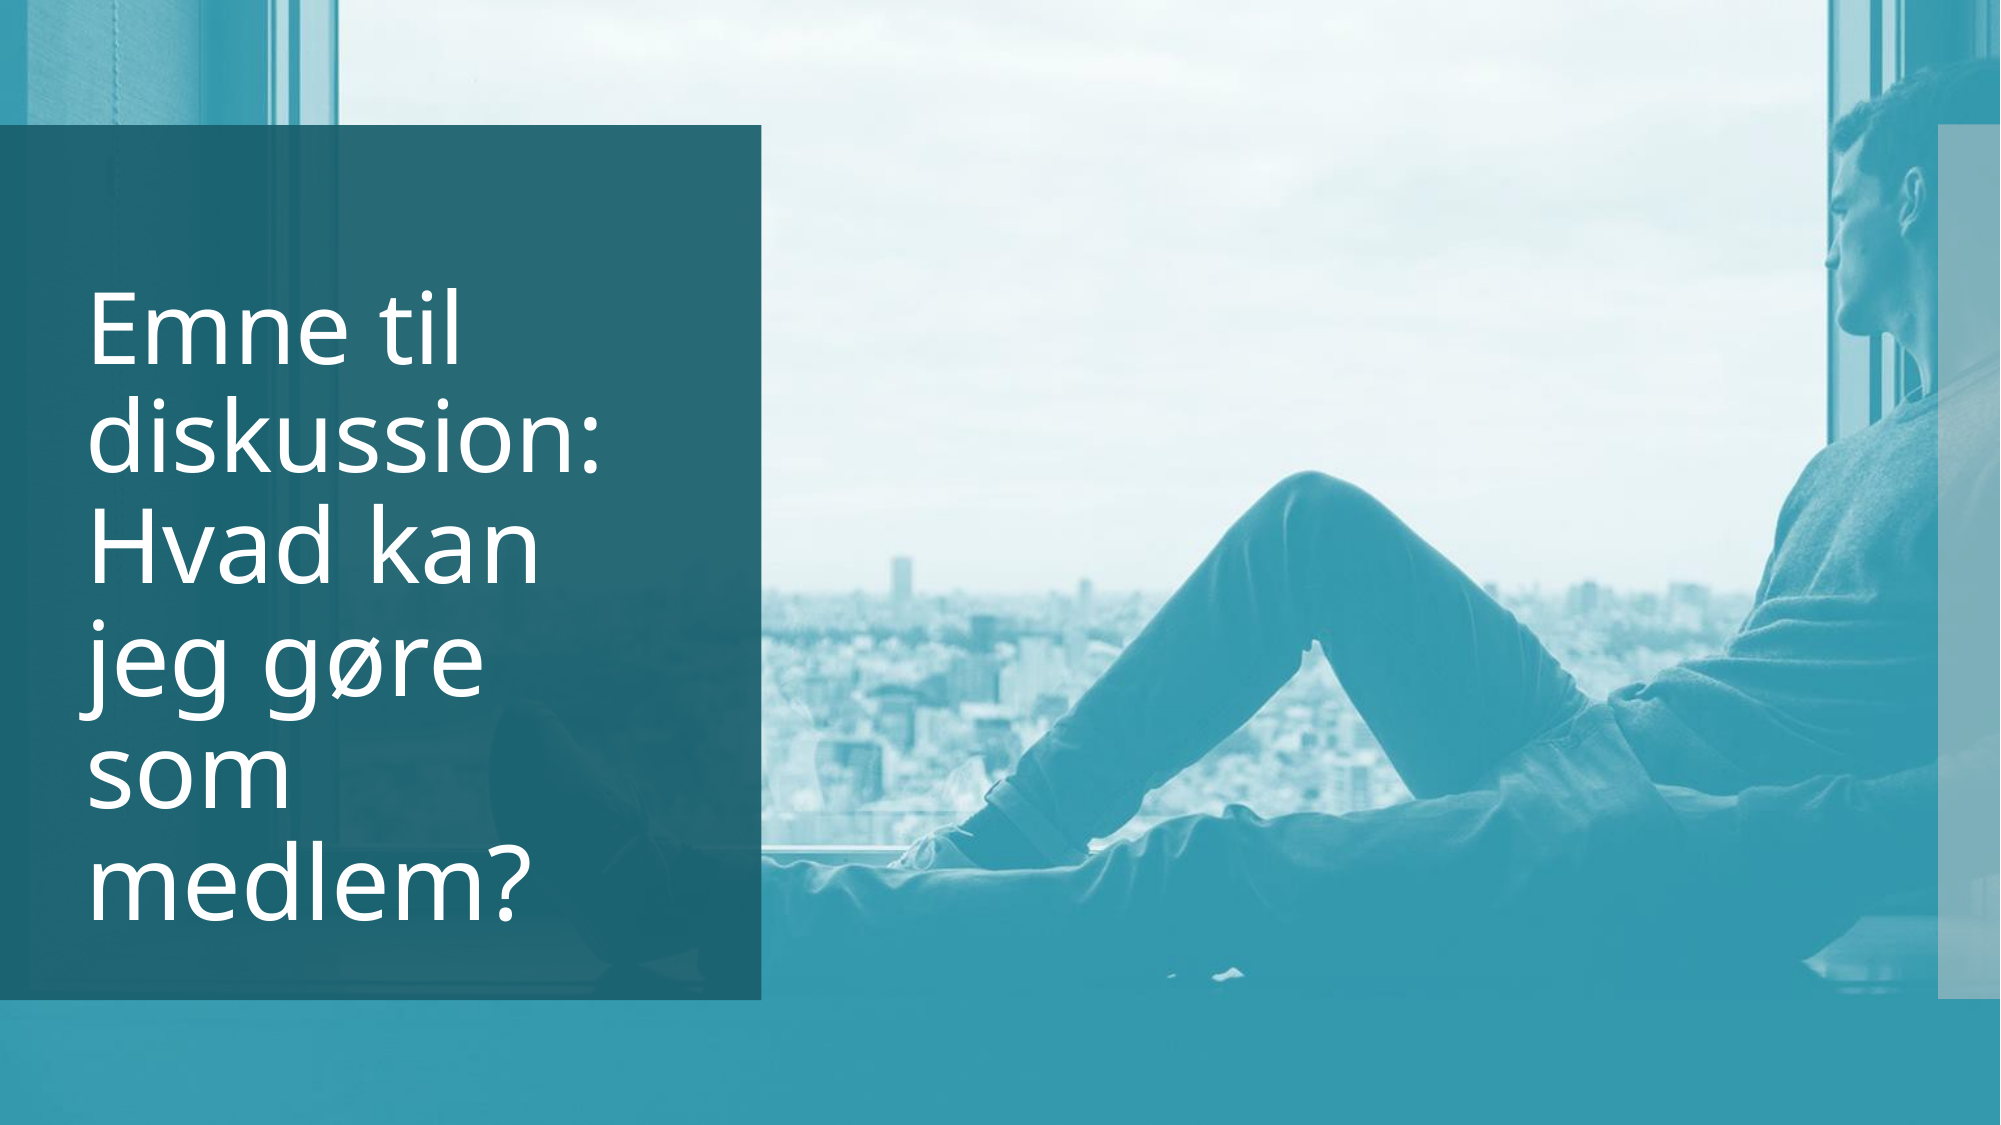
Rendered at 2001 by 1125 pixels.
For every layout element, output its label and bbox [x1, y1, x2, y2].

text_box [0, 0, 2000, 1125]
